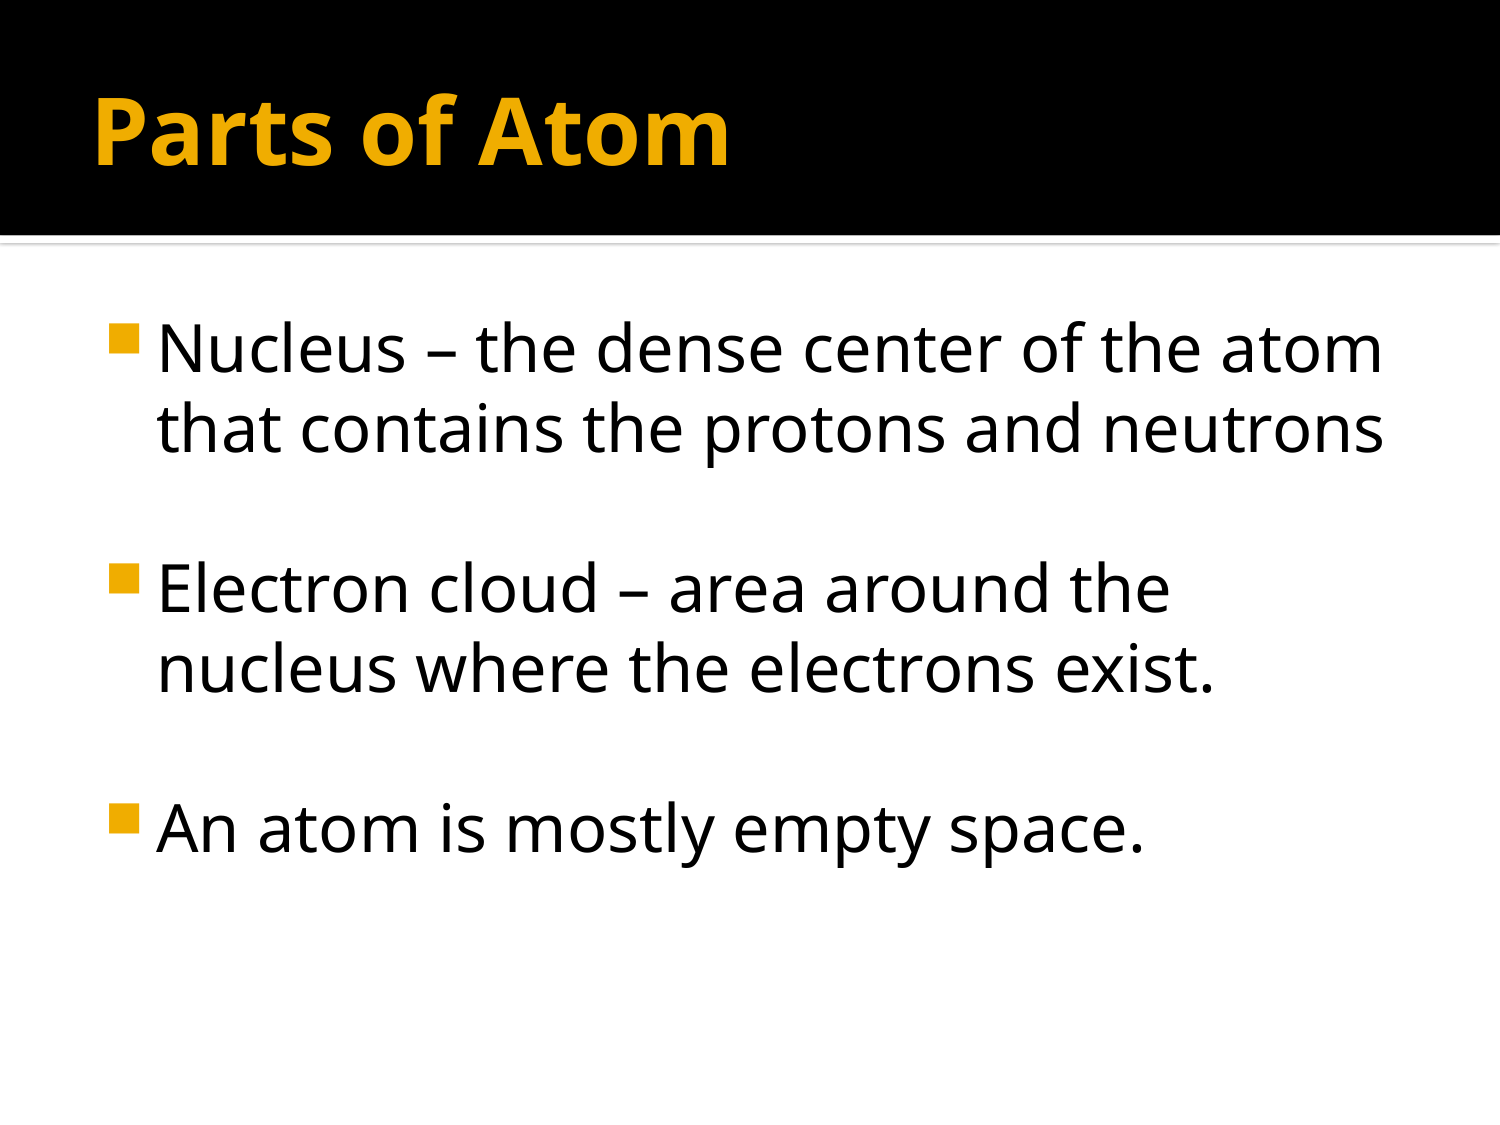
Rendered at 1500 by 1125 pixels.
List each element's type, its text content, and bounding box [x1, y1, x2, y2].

list Nucleus – the dense center of the atom that contains the protons and neutrons Electron cloud – area around the nucleus where the electrons exist. An atom is mostly empty space. [75, 291, 1425, 1050]
title Parts of Atom [75, 25, 1425, 231]
